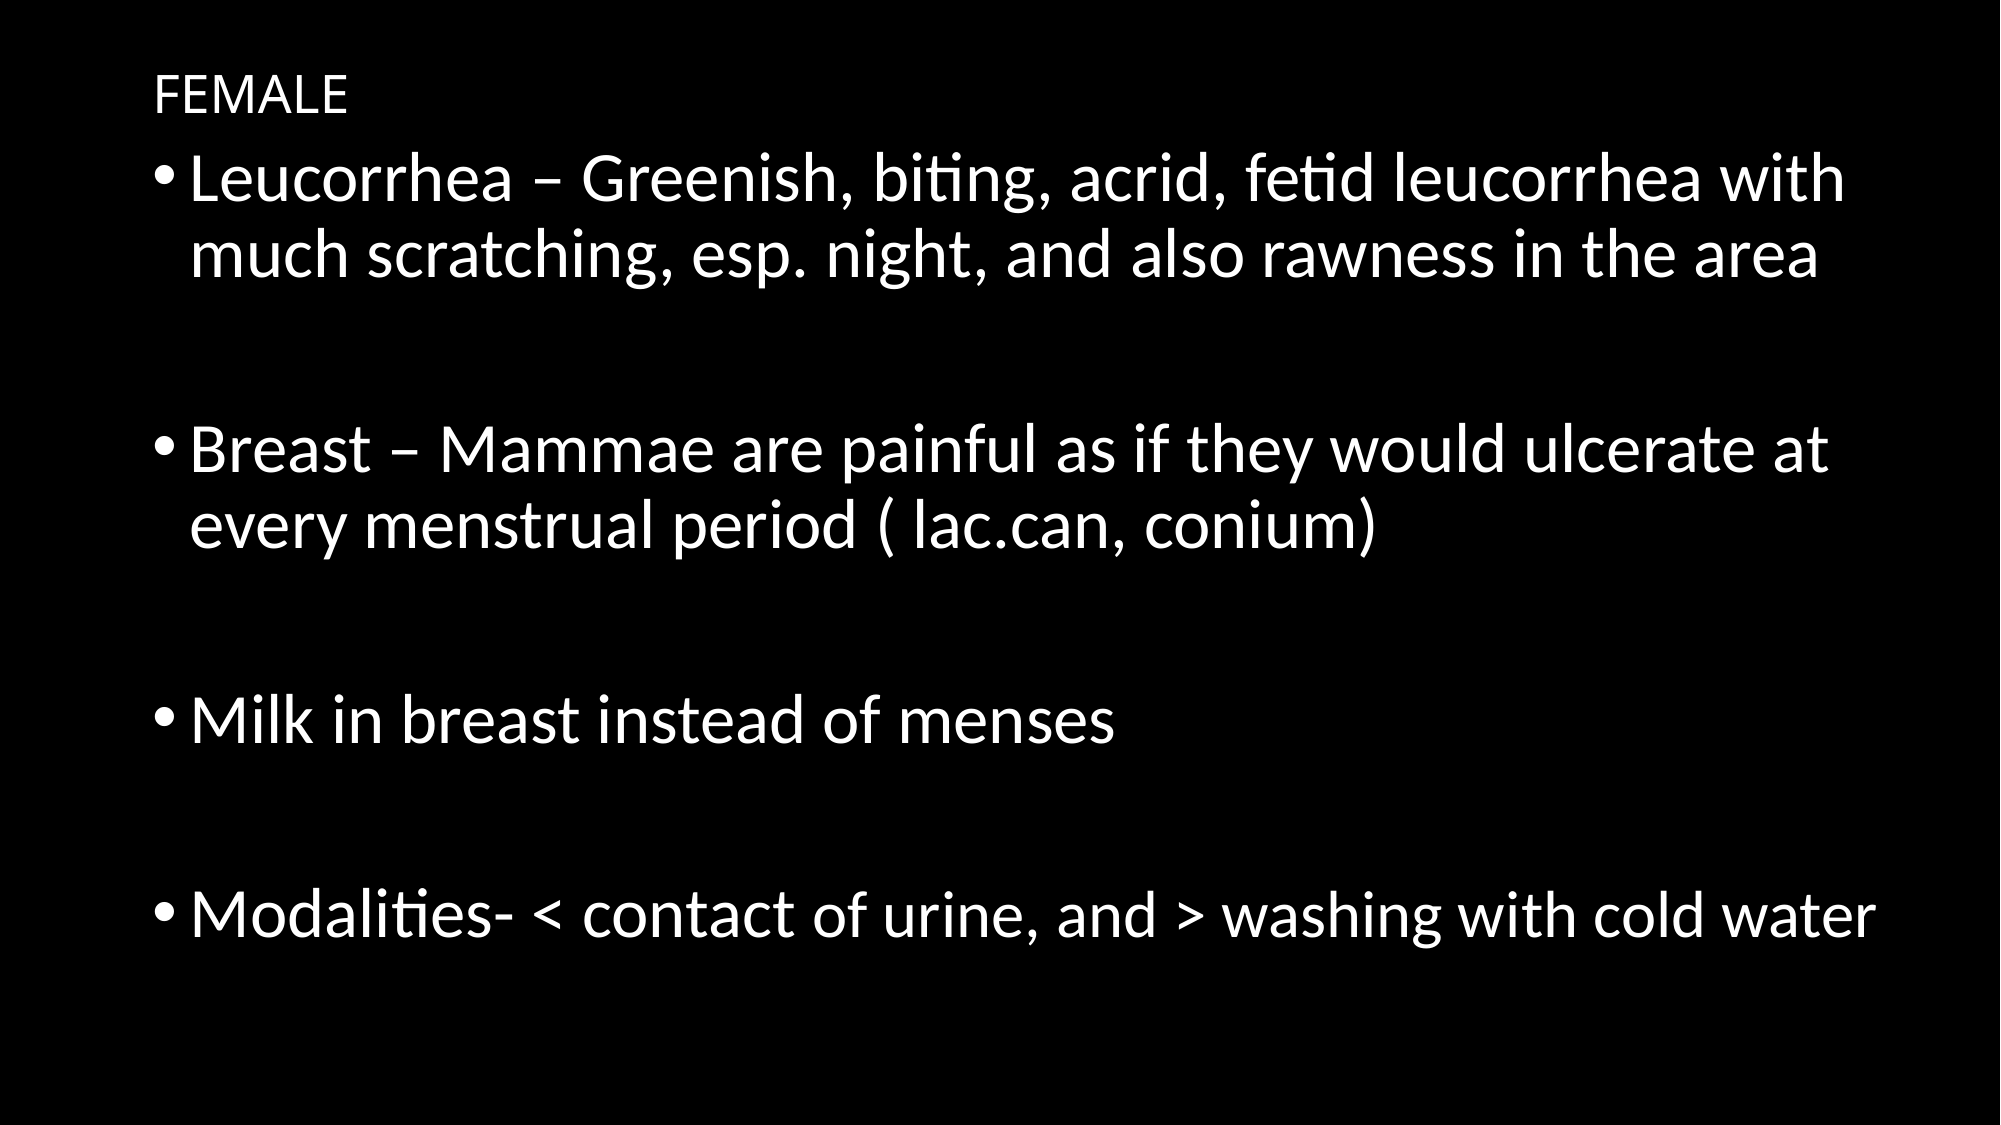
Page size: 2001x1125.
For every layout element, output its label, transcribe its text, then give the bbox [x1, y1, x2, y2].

list Leucorrhea – Greenish, biting, acrid, fetid leucorrhea with much scratching, esp. night, and also rawness in the area Breast – Mammae are painful as if they would ulcerate at every menstrual period ( lac.can, conium) Milk in breast instead of menses Modalities- < contact of urine, and > washing with cold water [137, 132, 1960, 1102]
title FEMALE [137, 59, 1863, 132]
